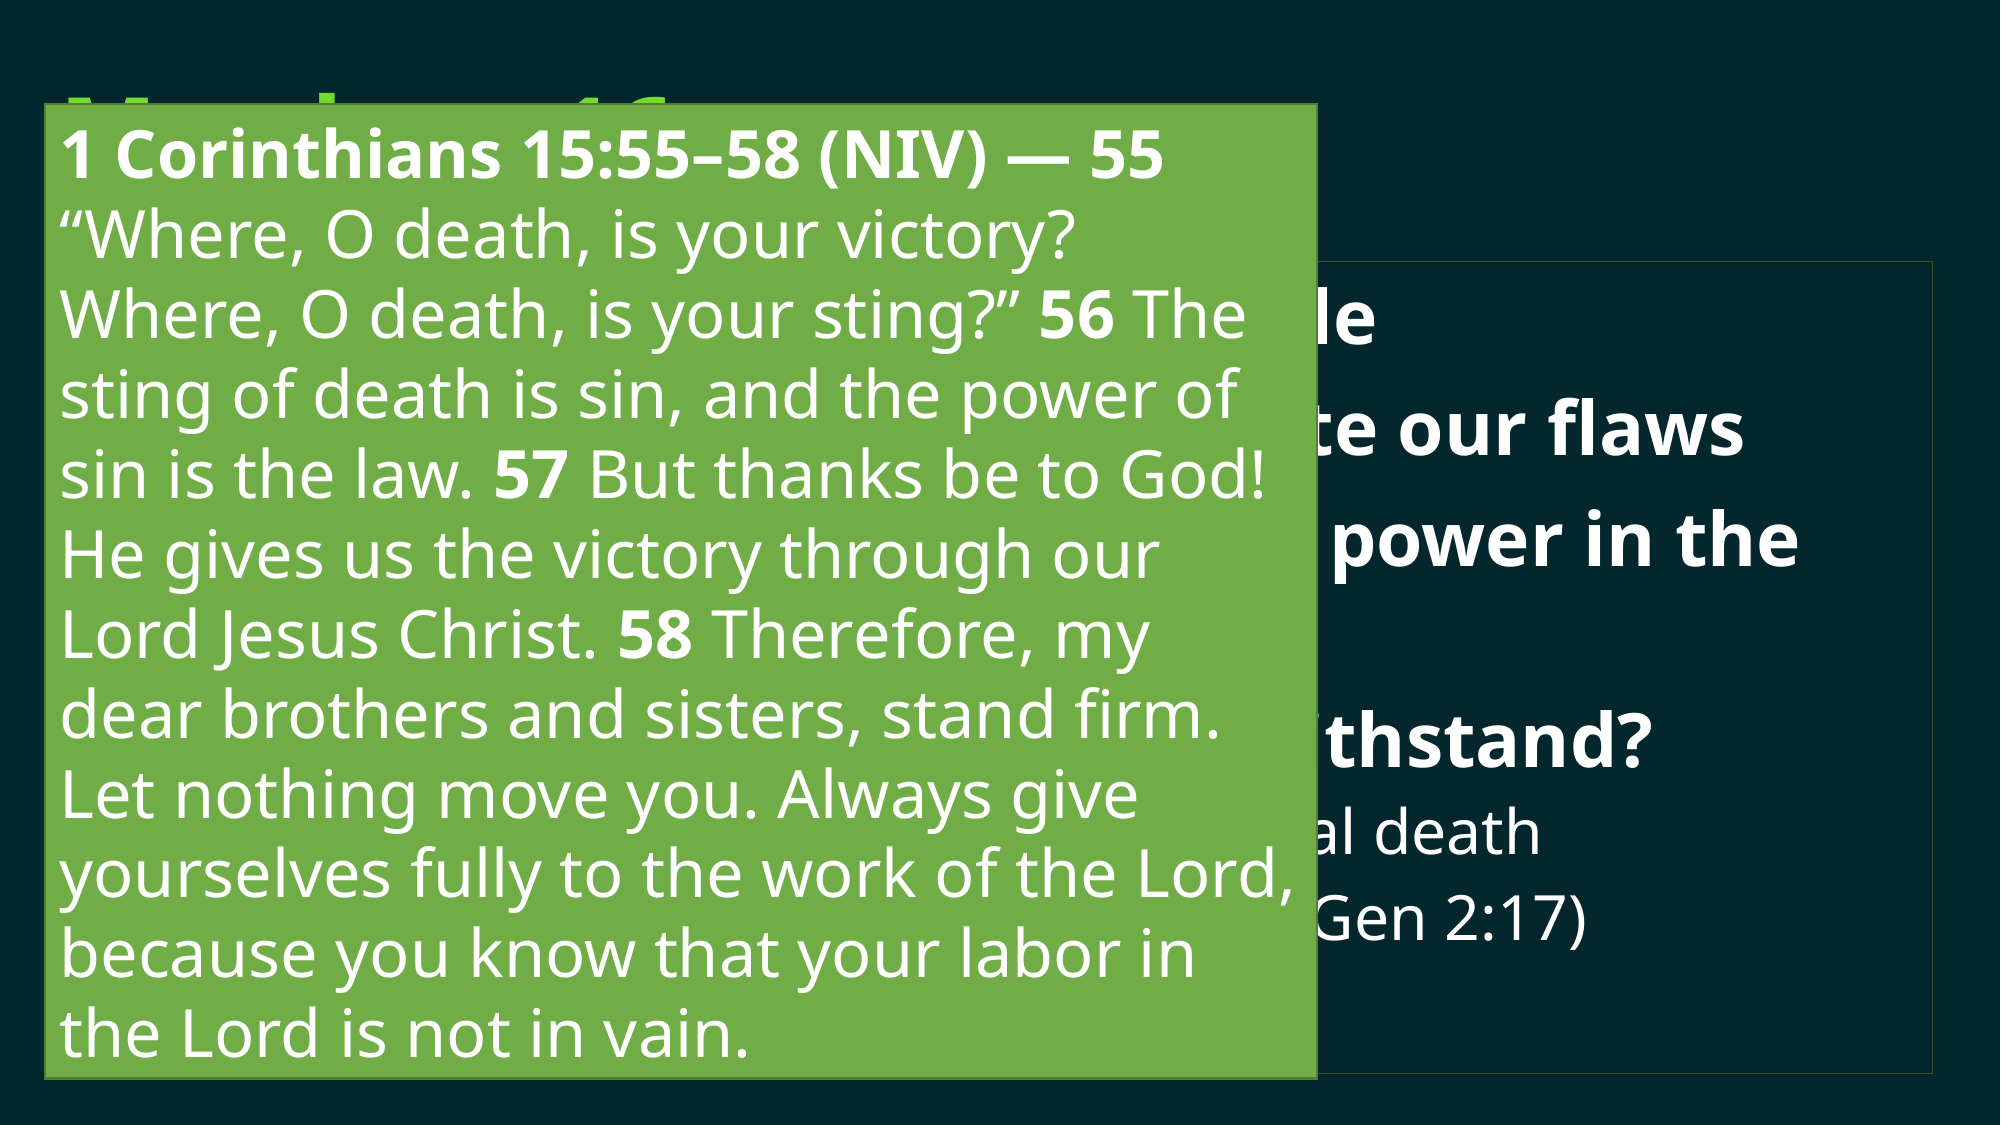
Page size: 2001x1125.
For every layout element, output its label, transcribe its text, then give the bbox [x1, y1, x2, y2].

list God works through broken people God sees our full potential despite our flaws Jesus gives us real authority and power in the church Gates of hades (death) cannot withstand? The true enemy of the church is spiritual death Spiritual Death= Separation from God (Gen 2:17) [1318, 261, 1933, 1074]
text_box 1 Corinthians 15:55–58 (NIV) — 55 “Where, O death, is your victory? Where, O death, is your sting?” 56 The sting of death is sin, and the power of sin is the law. 57 But thanks be to God! He gives us the victory through our Lord Jesus Christ. 58 Therefore, my dear brothers and sisters, stand firm. Let nothing move you. Always give yourselves fully to the work of the Lord, because you know that your labor in the Lord is not in vain. [44, 103, 1318, 1080]
title Matthew 16 [44, 22, 1933, 240]
